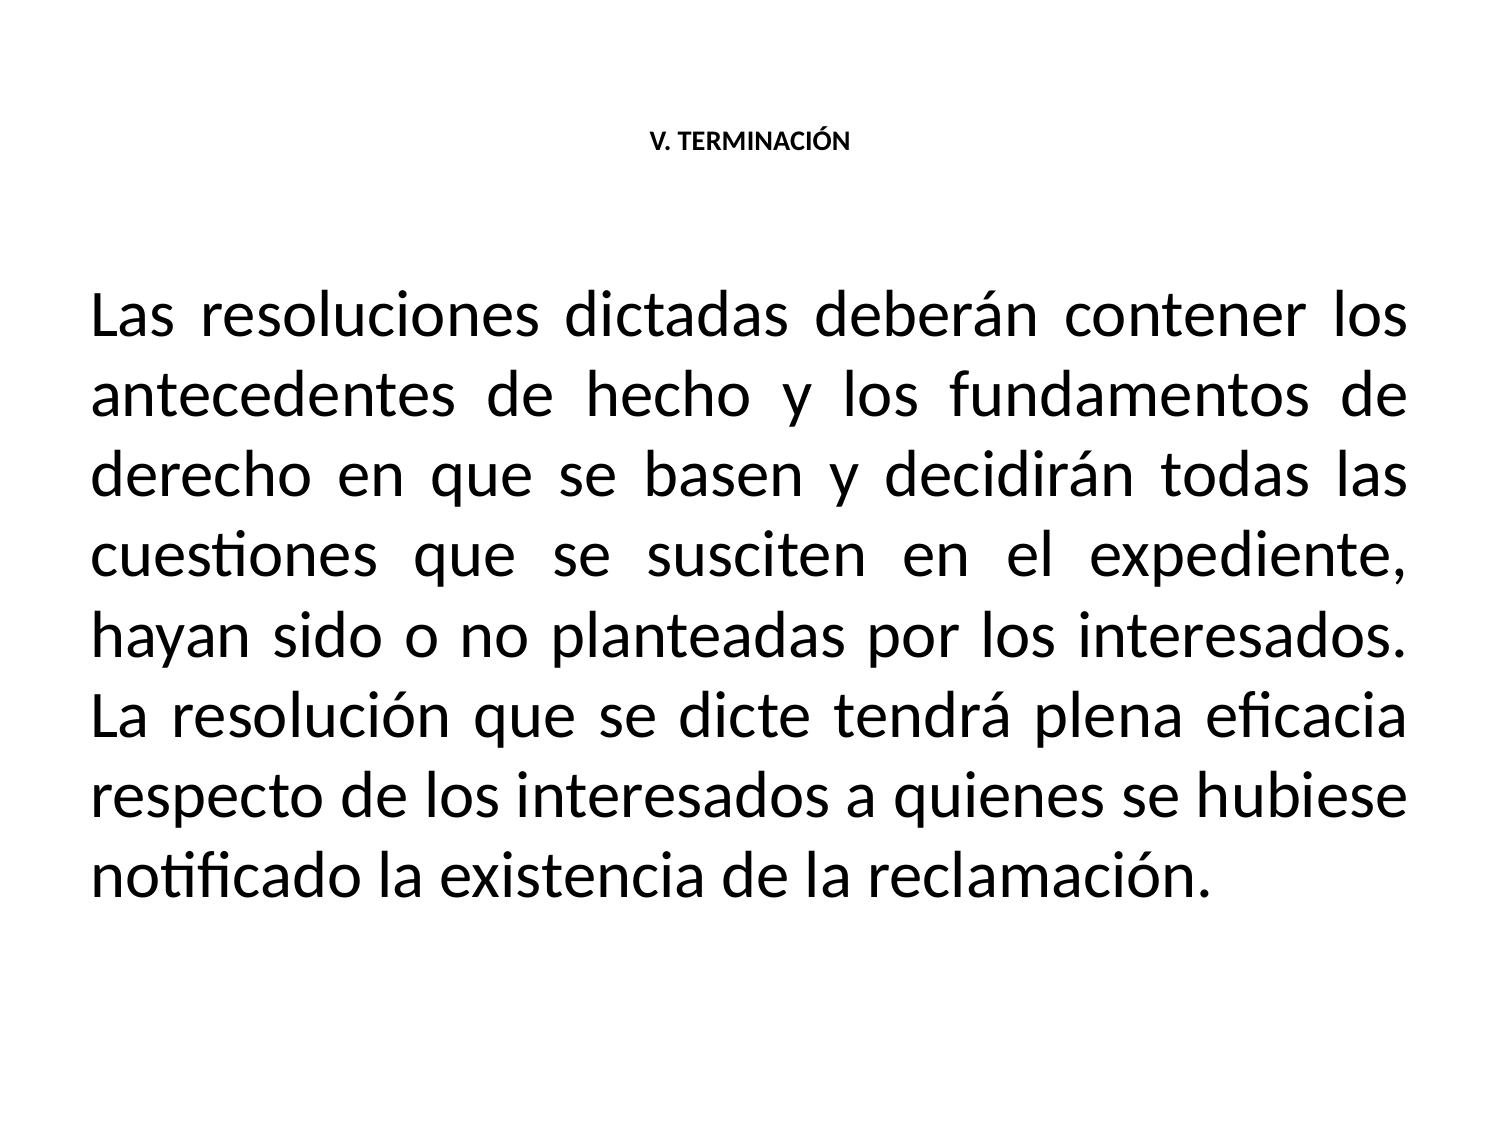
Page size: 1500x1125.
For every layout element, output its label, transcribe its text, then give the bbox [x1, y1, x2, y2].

list Las resoluciones dictadas deberán contener los antecedentes de hecho y los fundamentos de derecho en que se basen y decidirán todas las cuestiones que se susciten en el expediente, hayan sido o no planteadas por los interesados. La resolución que se dicte tendrá plena eficacia respecto de los interesados a quienes se hubiese notificado la existencia de la reclamación. [75, 262, 1425, 1005]
title V. TERMINACIÓN [75, 45, 1425, 233]
